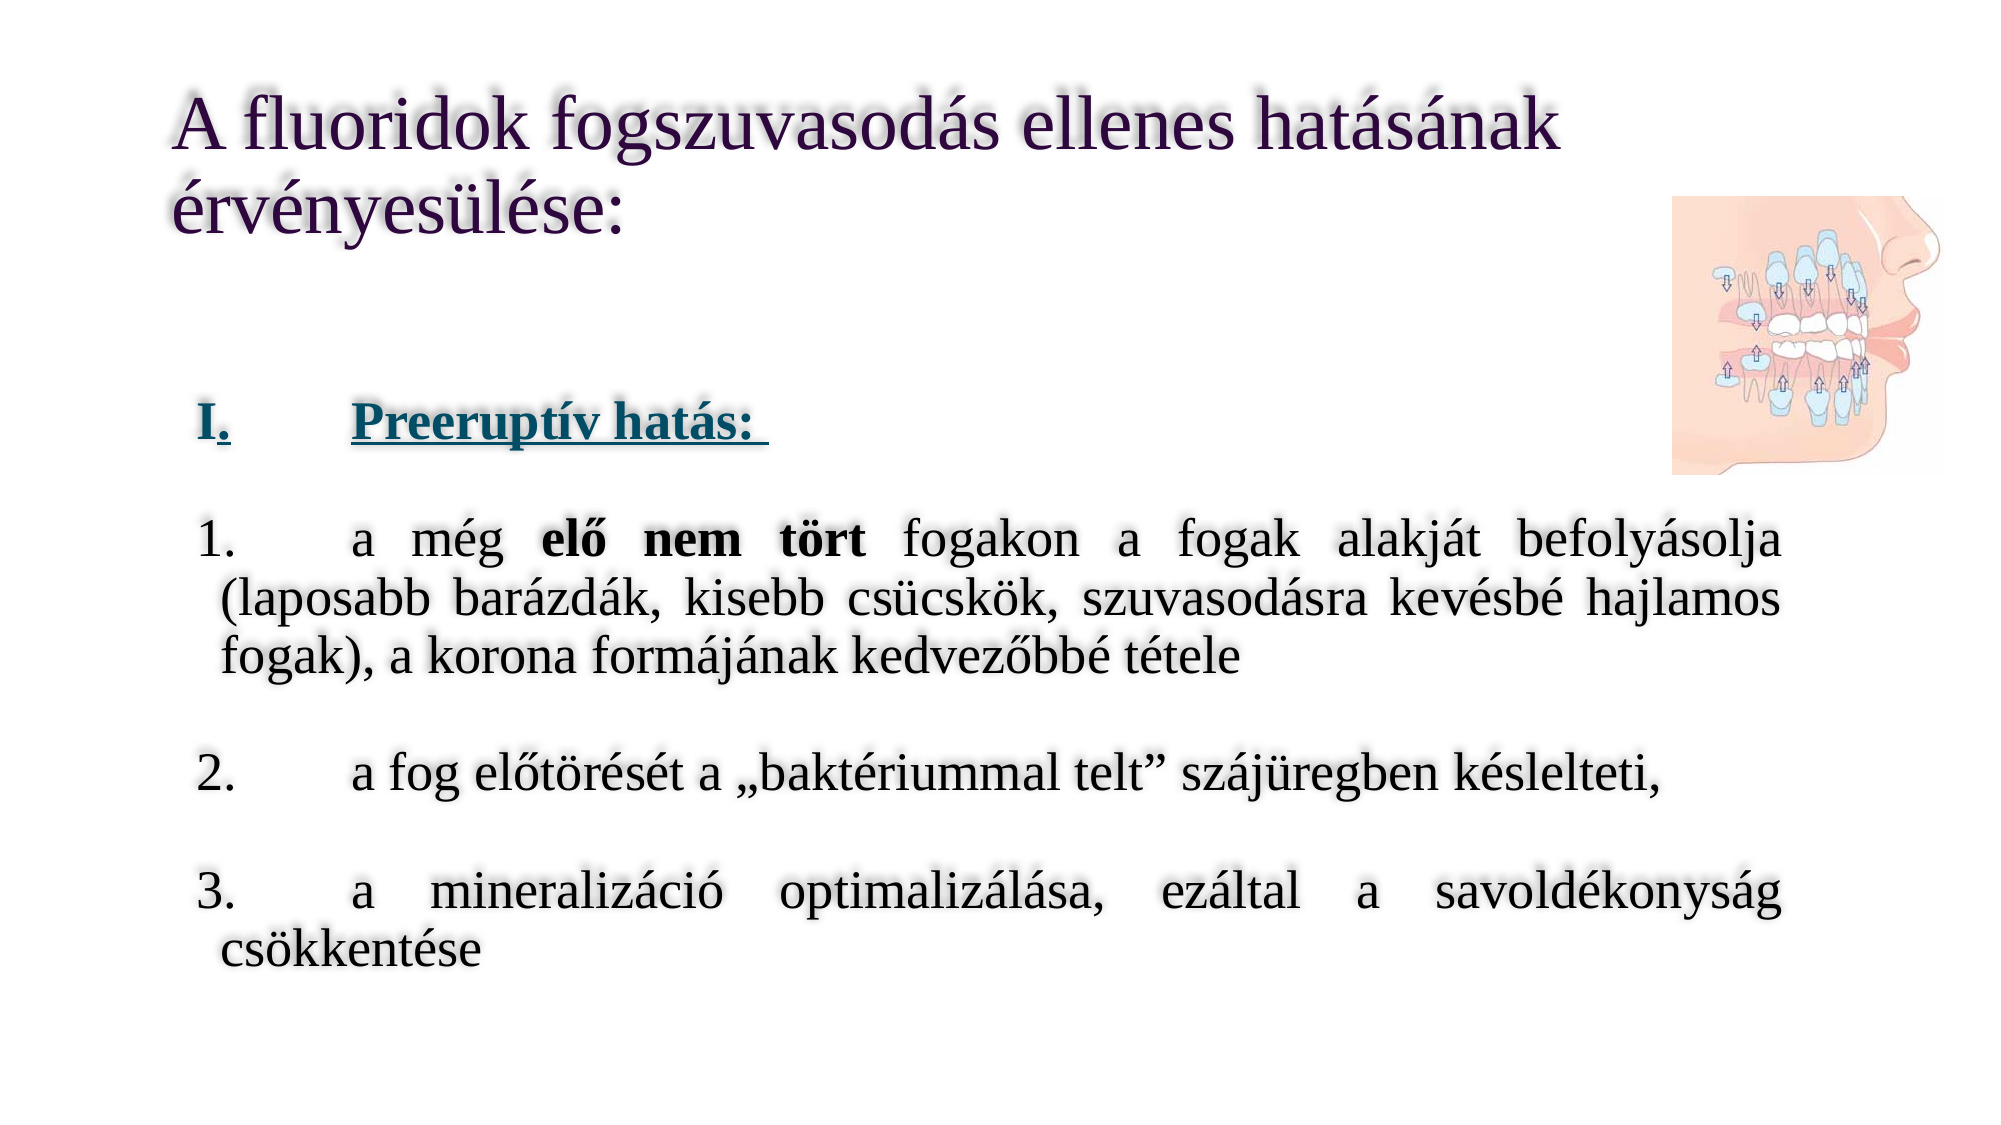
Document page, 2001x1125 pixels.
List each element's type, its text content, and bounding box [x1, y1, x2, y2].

list I. Preeruptív hatás: 1. a még elő nem tört fogakon a fogak alakját befolyásolja (laposabb barázdák, kisebb csücskök, szuvasodásra kevésbé hajlamos fogak), a korona formájának kedvezőbbé tétele 2. a fog előtörését a „baktériummal telt” szájüregben késlelteti, 3. a mineralizáció optimalizálása, ezáltal a savoldékonyság csökkentése [156, 363, 1844, 998]
picture [1672, 196, 1944, 476]
title A fluoridok fogszuvasodás ellenes hatásának érvényesülése: [156, 73, 1844, 258]
